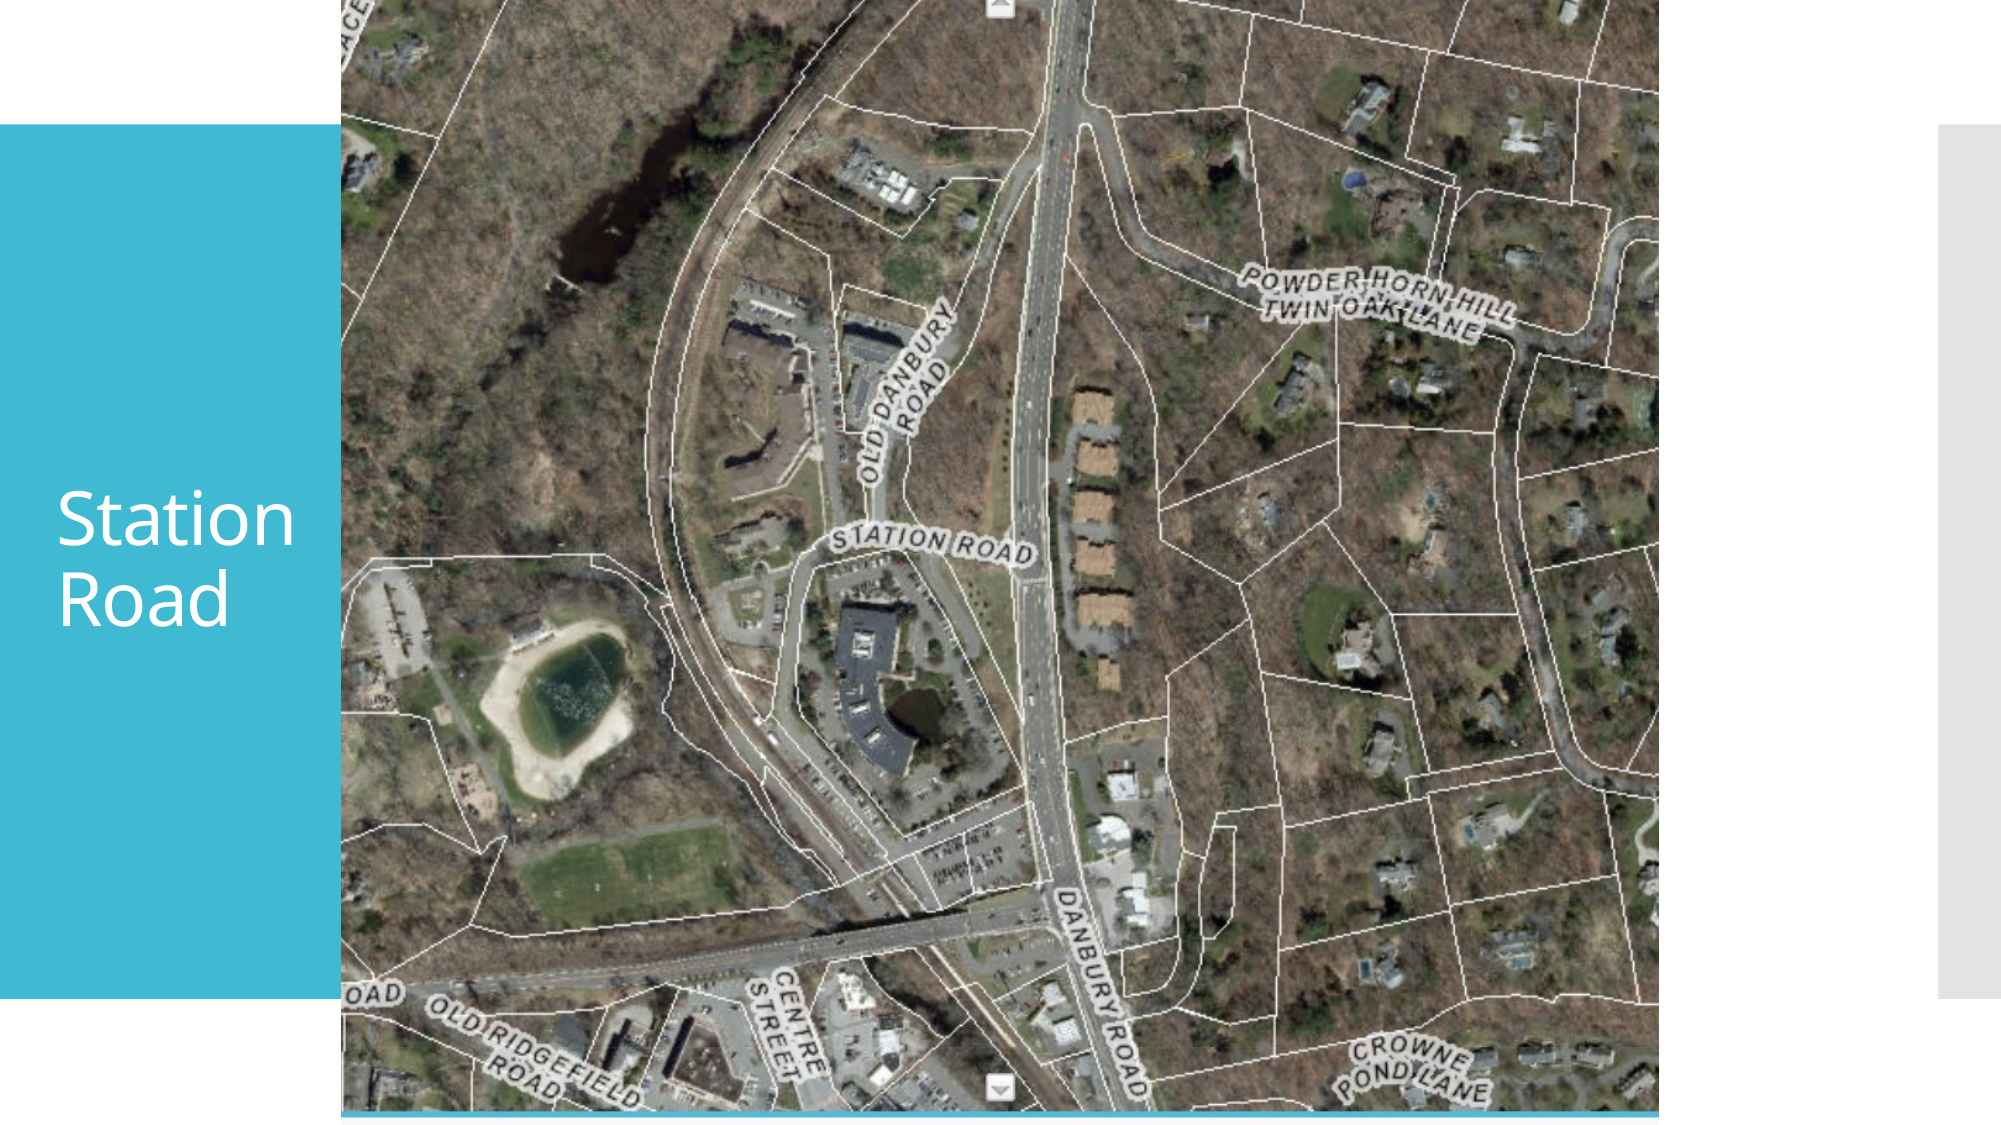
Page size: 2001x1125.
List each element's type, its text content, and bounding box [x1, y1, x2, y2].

picture [341, 0, 1659, 1125]
title Station Road [41, 184, 341, 940]
